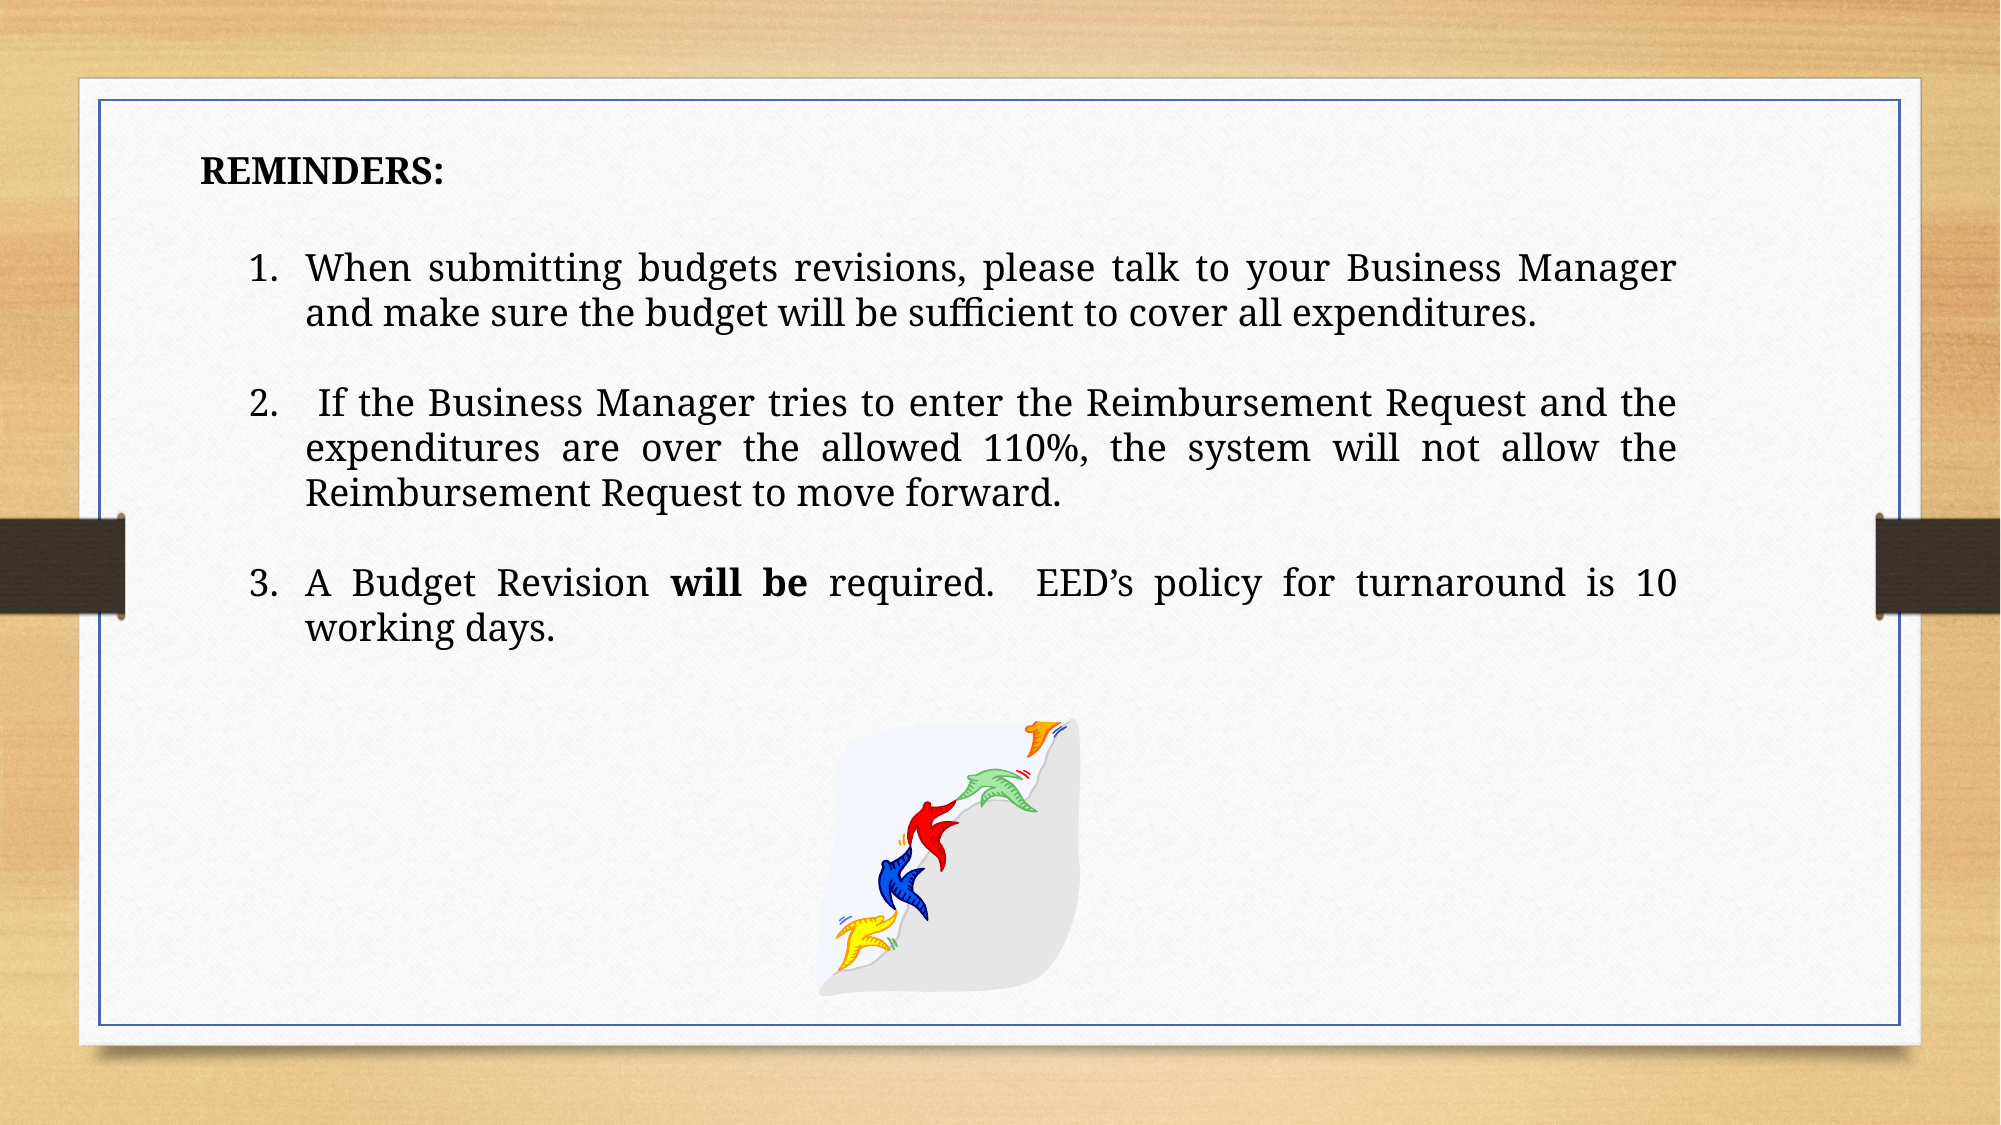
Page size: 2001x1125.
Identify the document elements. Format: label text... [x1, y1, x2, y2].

text_box REMINDERS: [185, 139, 1800, 380]
picture [0, 0, 2001, 1125]
text_box When submitting budgets revisions, please talk to your Business Manager and make sure the budget will be sufficient to cover all expenditures. If the Business Manager tries to enter the Reimbursement Request and the expenditures are over the allowed 110%, the system will not allow the Reimbursement Request to move forward. A Budget Revision will be required. EED’s policy for turnaround is 10 working days. [234, 236, 1694, 747]
